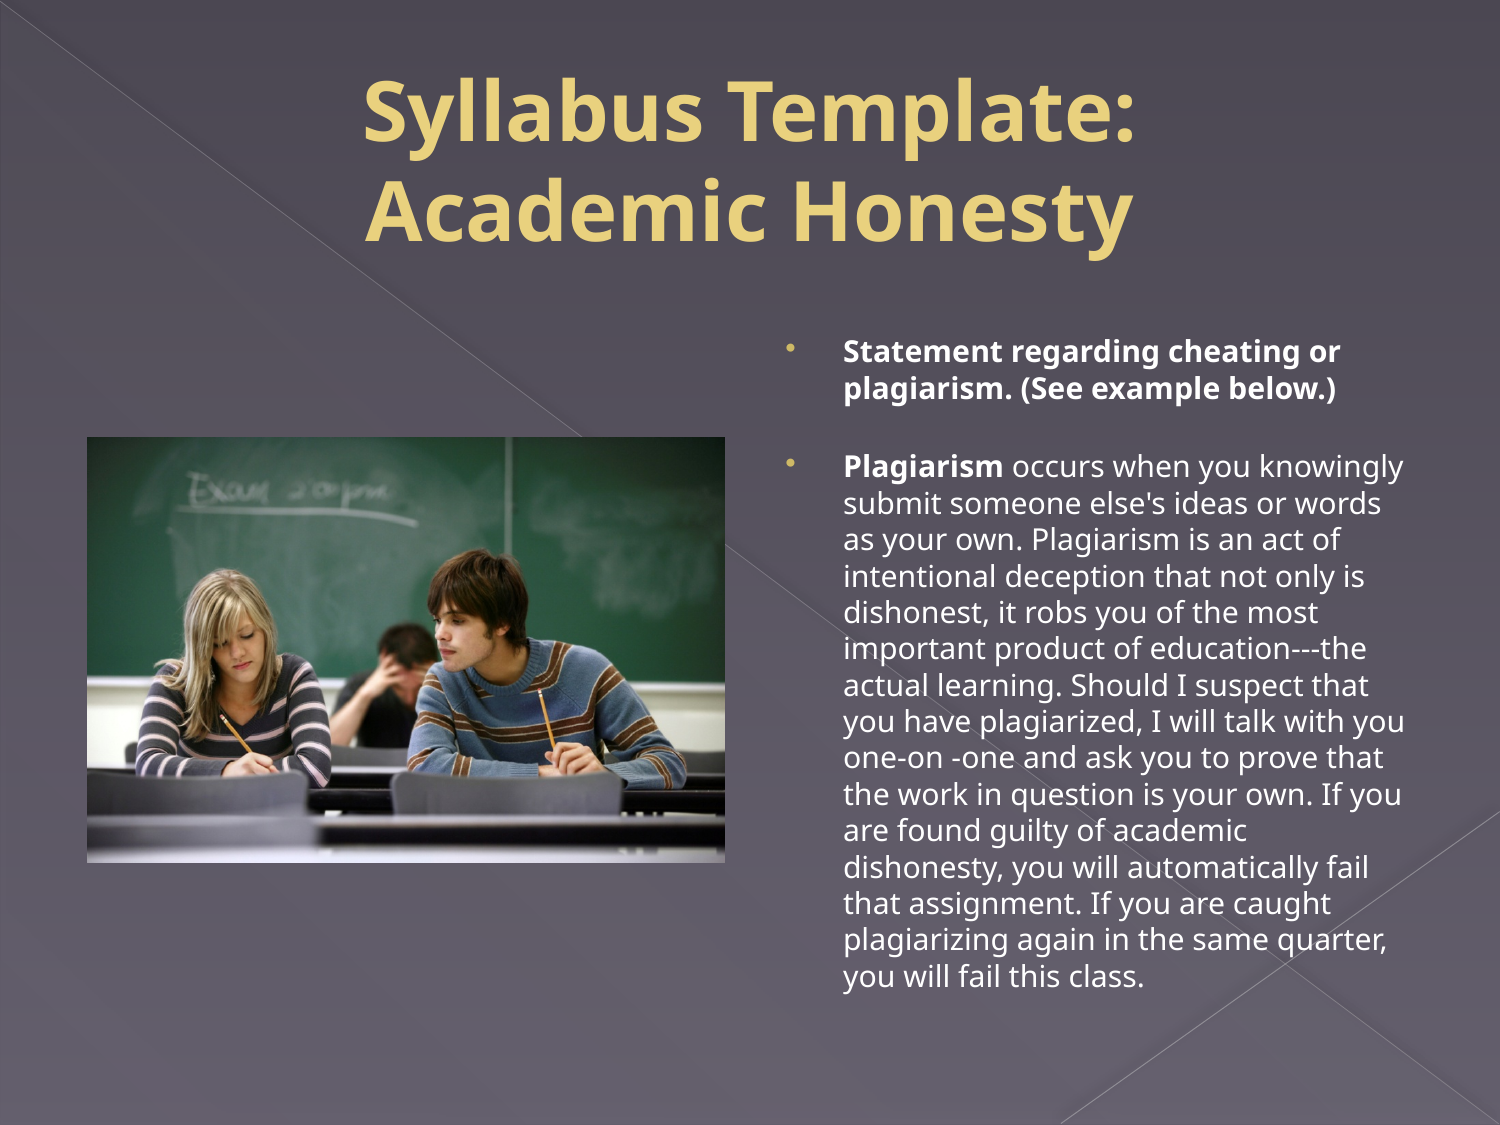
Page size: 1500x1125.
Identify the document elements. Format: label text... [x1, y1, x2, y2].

list Statement regarding cheating or plagiarism. (See example below.) Plagiarism occurs when you knowingly submit someone else's ideas or words as your own. Plagiarism is an act of intentional deception that not only is dishonest, it robs you of the most important product of education---the actual learning. Should I suspect that you have plagiarized, I will talk with you one-on -one and ask you to prove that the work in question is your own. If you are found guilty of academic dishonesty, you will automatically fail that assignment. If you are caught plagiarizing again in the same quarter, you will fail this class. [762, 282, 1425, 1025]
title Syllabus Template: Academic Honesty [75, 43, 1425, 274]
picture [87, 437, 725, 864]
